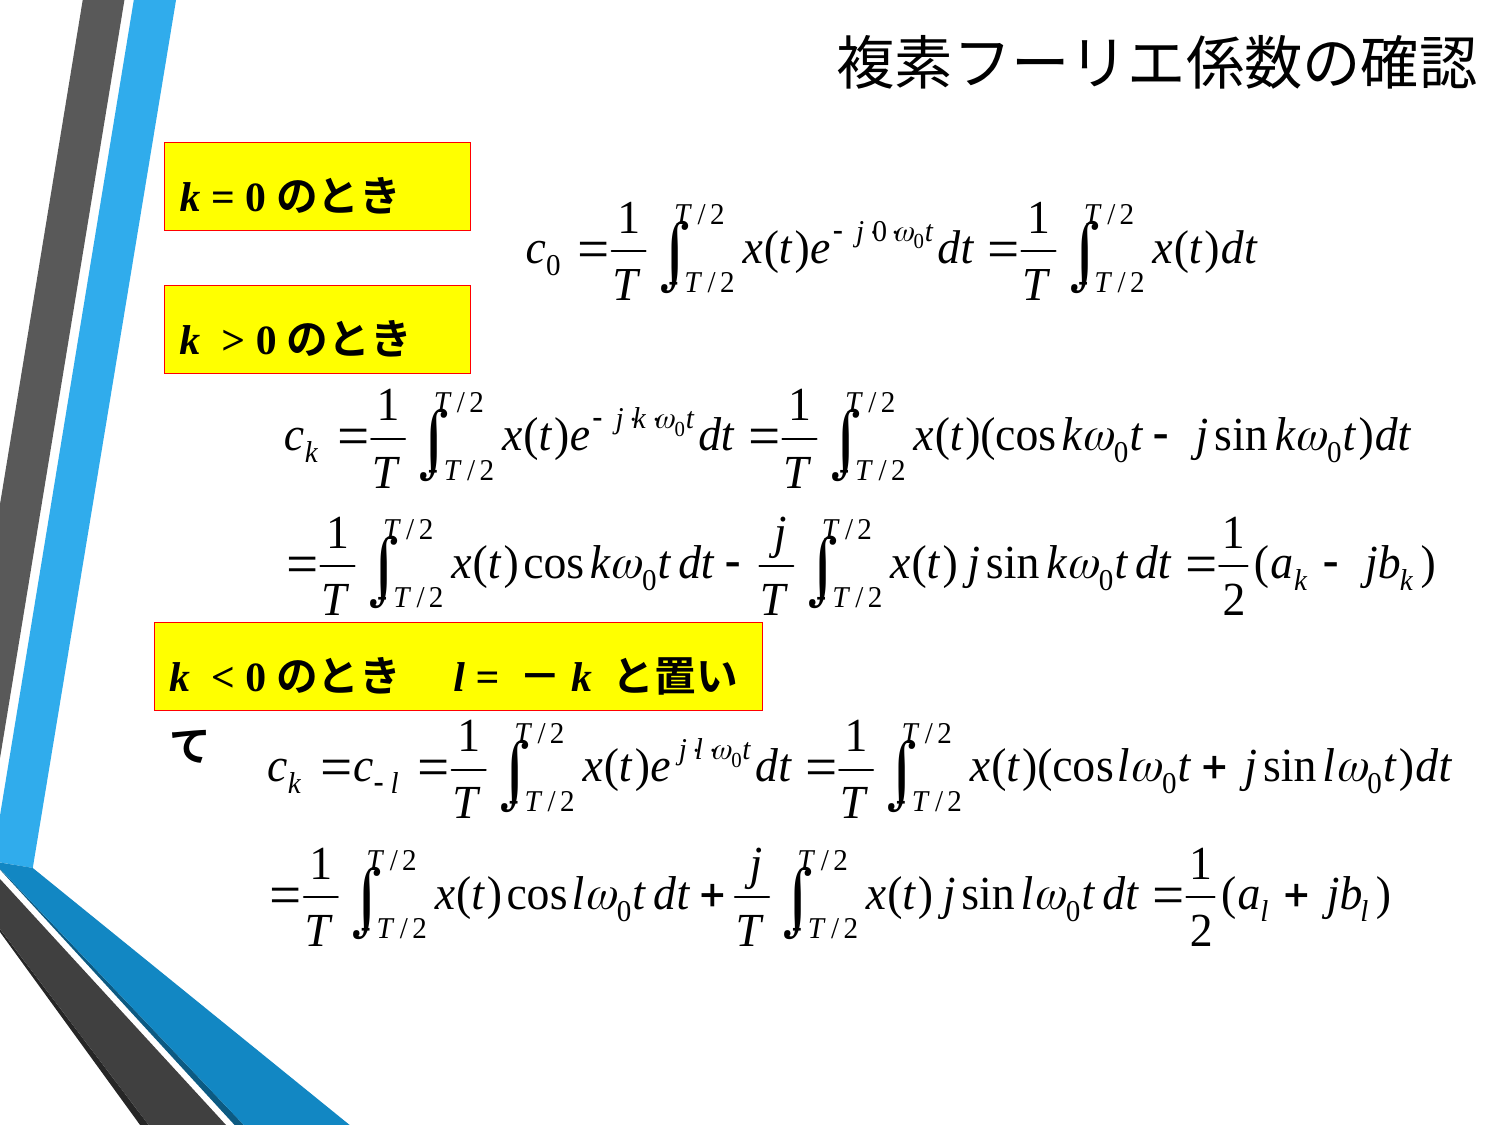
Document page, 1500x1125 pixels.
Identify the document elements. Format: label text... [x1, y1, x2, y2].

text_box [259, 704, 1461, 960]
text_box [276, 373, 1445, 629]
text_box k < 0のとき l = －k と置いて [154, 622, 763, 711]
title 複素フーリエ係数の確認 [228, 0, 1493, 125]
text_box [518, 185, 1267, 311]
text_box k > 0のとき [164, 285, 471, 374]
list k = 0のとき [164, 142, 471, 231]
